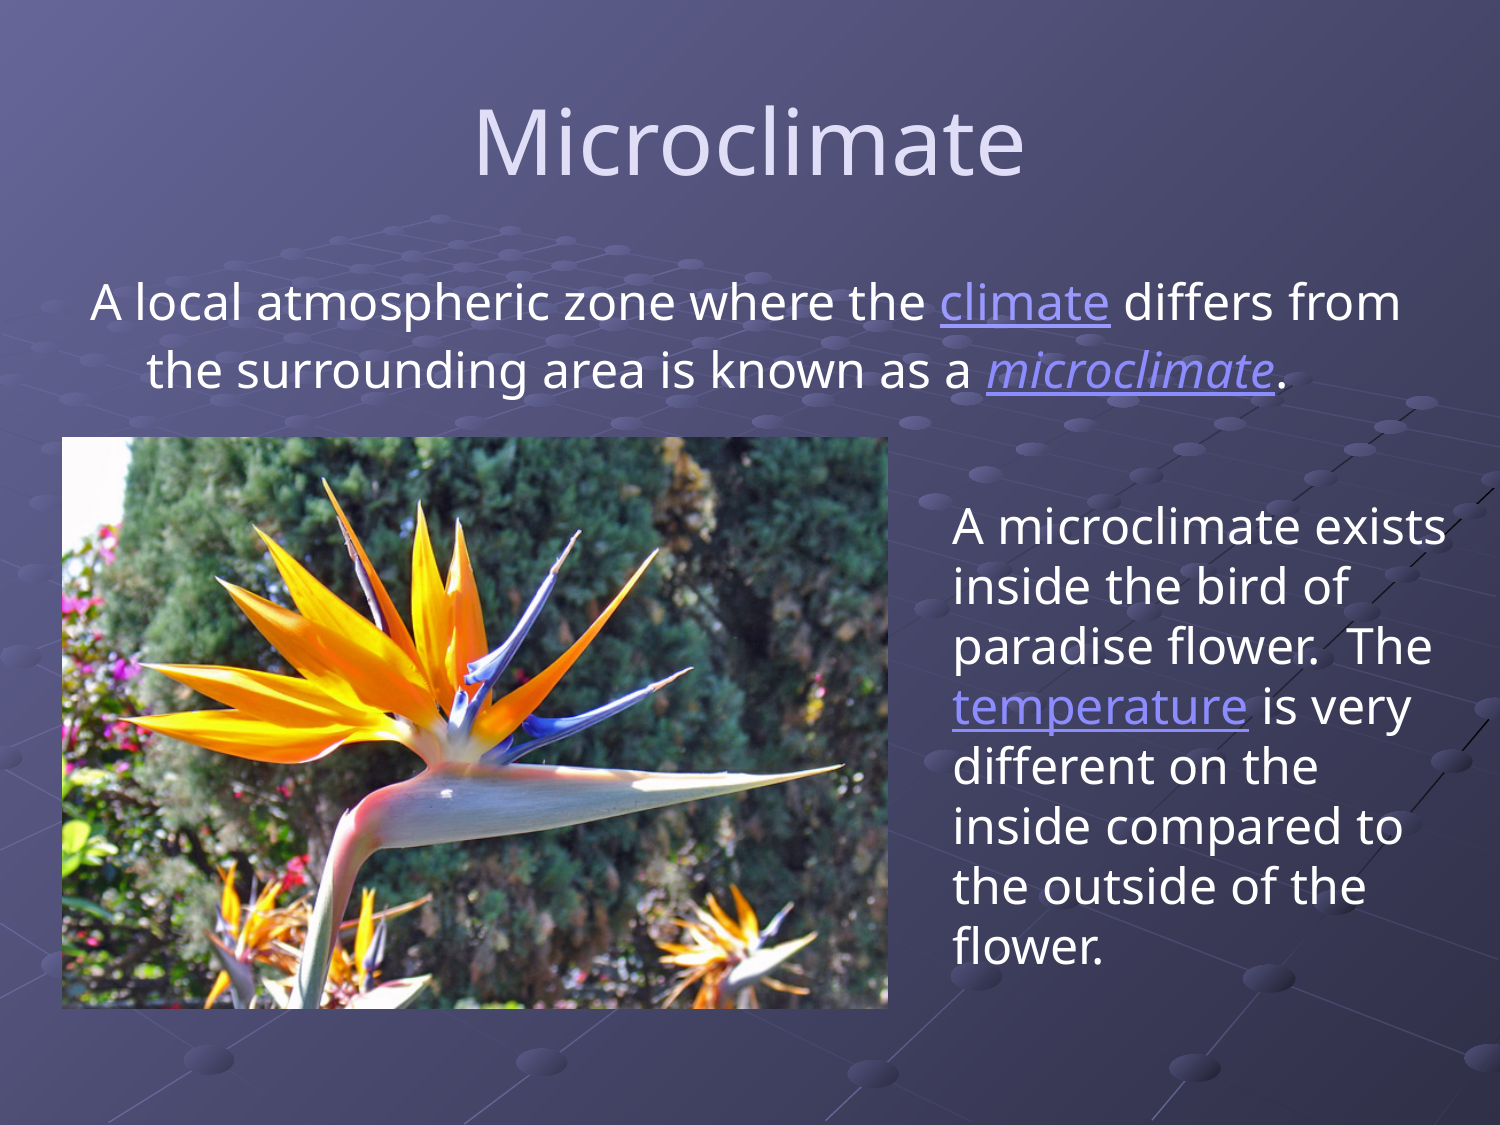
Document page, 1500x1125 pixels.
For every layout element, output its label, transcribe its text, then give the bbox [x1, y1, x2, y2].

text_box A microclimate exists inside the bird of paradise flower. The temperature is very different on the inside compared to the outside of the flower. [937, 487, 1463, 983]
title Microclimate [74, 44, 1426, 233]
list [62, 437, 888, 1009]
list A local atmospheric zone where the climate differs from the surrounding area is known as a microclimate. [74, 262, 1451, 401]
